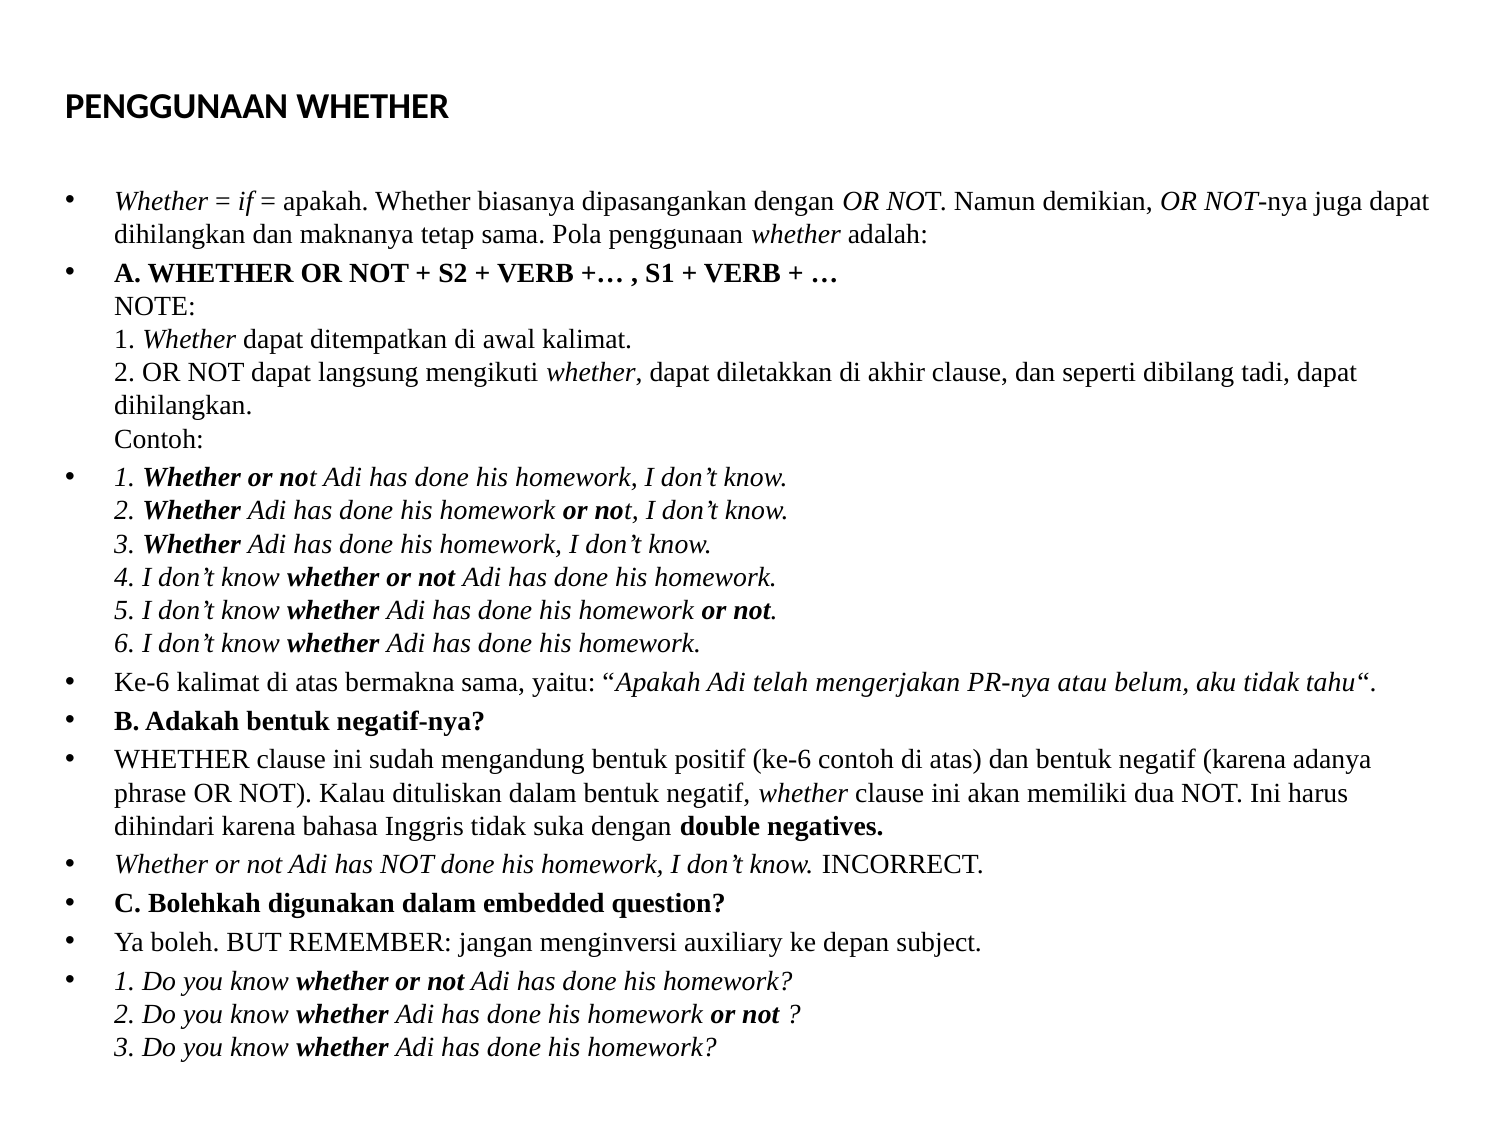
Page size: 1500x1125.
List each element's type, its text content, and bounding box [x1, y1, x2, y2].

list PENGGUNAAN WHETHER Whether = if = apakah. Whether biasanya dipasangankan dengan OR NOT. Namun demikian, OR NOT-nya juga dapat dihilangkan dan maknanya tetap sama. Pola penggunaan whether adalah: A. WHETHER OR NOT + S2 + VERB +… , S1 + VERB + … NOTE: 1. Whether dapat ditempatkan di awal kalimat. 2. OR NOT dapat langsung mengikuti whether, dapat diletakkan di akhir clause, dan seperti dibilang tadi, dapat dihilangkan. Contoh: 1. Whether or not Adi has done his homework, I don’t know. 2. Whether Adi has done his homework or not, I don’t know. 3. Whether Adi has done his homework, I don’t know. 4. I don’t know whether or not Adi has done his homework. 5. I don’t know whether Adi has done his homework or not. 6. I don’t know whether Adi has done his homework. Ke-6 kalimat di atas bermakna sama, yaitu: “Apakah Adi telah mengerjakan PR-nya atau belum, aku tidak tahu“. B. Adakah bentuk negatif-nya? WHETHER clause ini sudah mengandung bentuk positif (ke-6 contoh di atas) dan bentuk negatif (karena adanya phrase OR NOT). Kalau dituliskan dalam bentuk negatif, whether clause ini akan memiliki dua NOT. Ini harus dihindari karena bahasa Inggris tidak suka dengan double negatives. Whether or not Adi has NOT done his homework, I don’t know. INCORRECT. C. Bolehkah digunakan dalam embedded question? Ya boleh. BUT REMEMBER: jangan menginversi auxiliary ke depan subject. 1. Do you know whether or not Adi has done his homework? 2. Do you know whether Adi has done his homework or not ? 3. Do you know whether Adi has done his homework? [50, 75, 1463, 1088]
